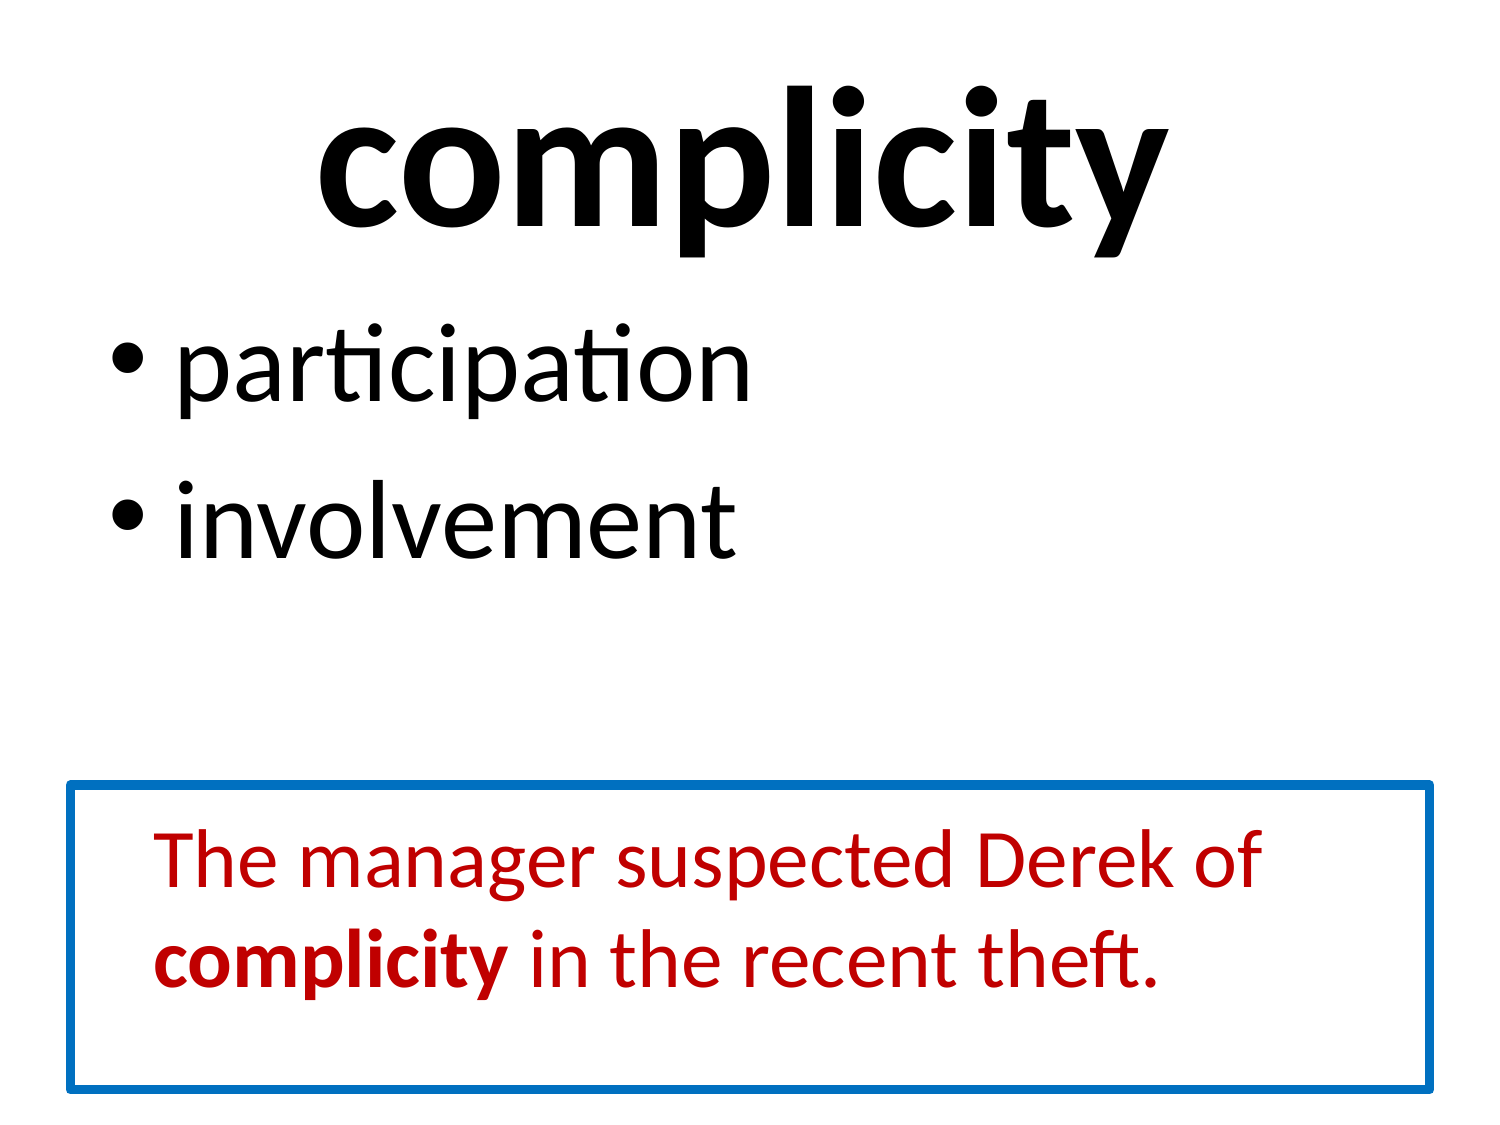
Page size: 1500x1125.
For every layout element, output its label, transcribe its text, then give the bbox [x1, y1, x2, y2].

subtitle participation involvement [93, 281, 1407, 668]
title complicity [93, 46, 1393, 247]
list The manager suspected Derek of complicity in the recent theft. [82, 796, 1418, 1067]
